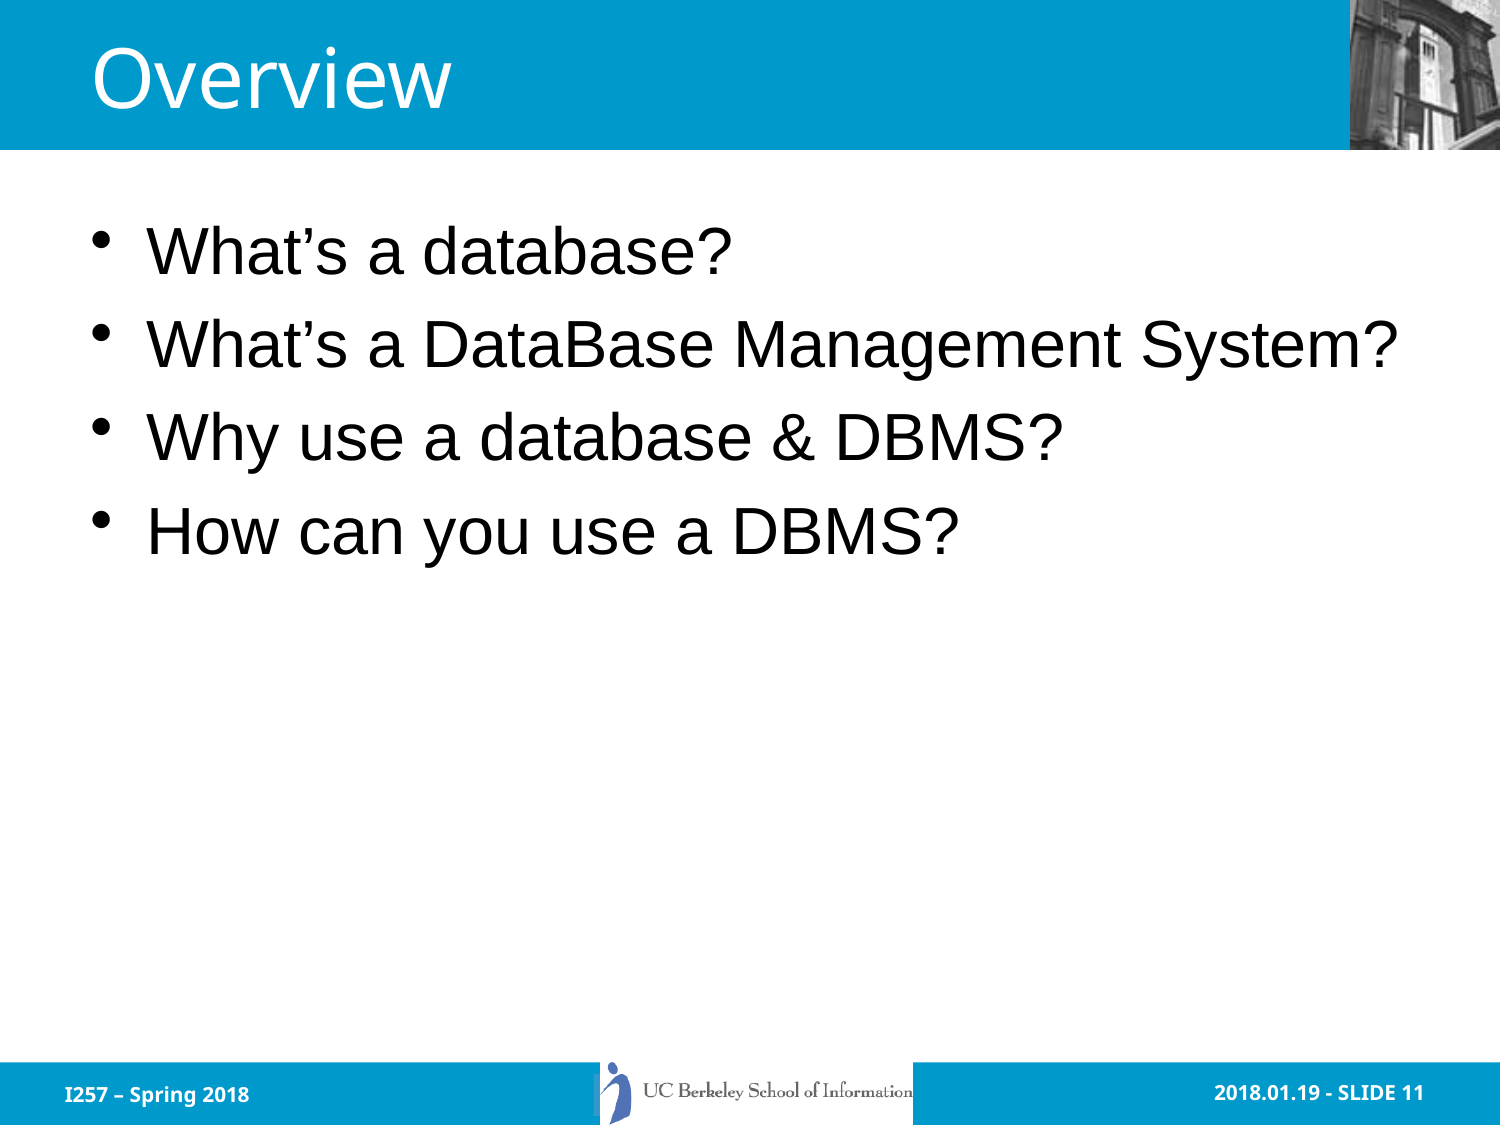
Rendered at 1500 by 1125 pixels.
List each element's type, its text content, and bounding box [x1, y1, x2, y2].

title Overview [75, 0, 1350, 150]
picture [1351, 0, 1500, 150]
picture [594, 1062, 912, 1125]
list What’s a database? What’s a DataBase Management System? Why use a database & DBMS? How can you use a DBMS? [75, 200, 1425, 1013]
